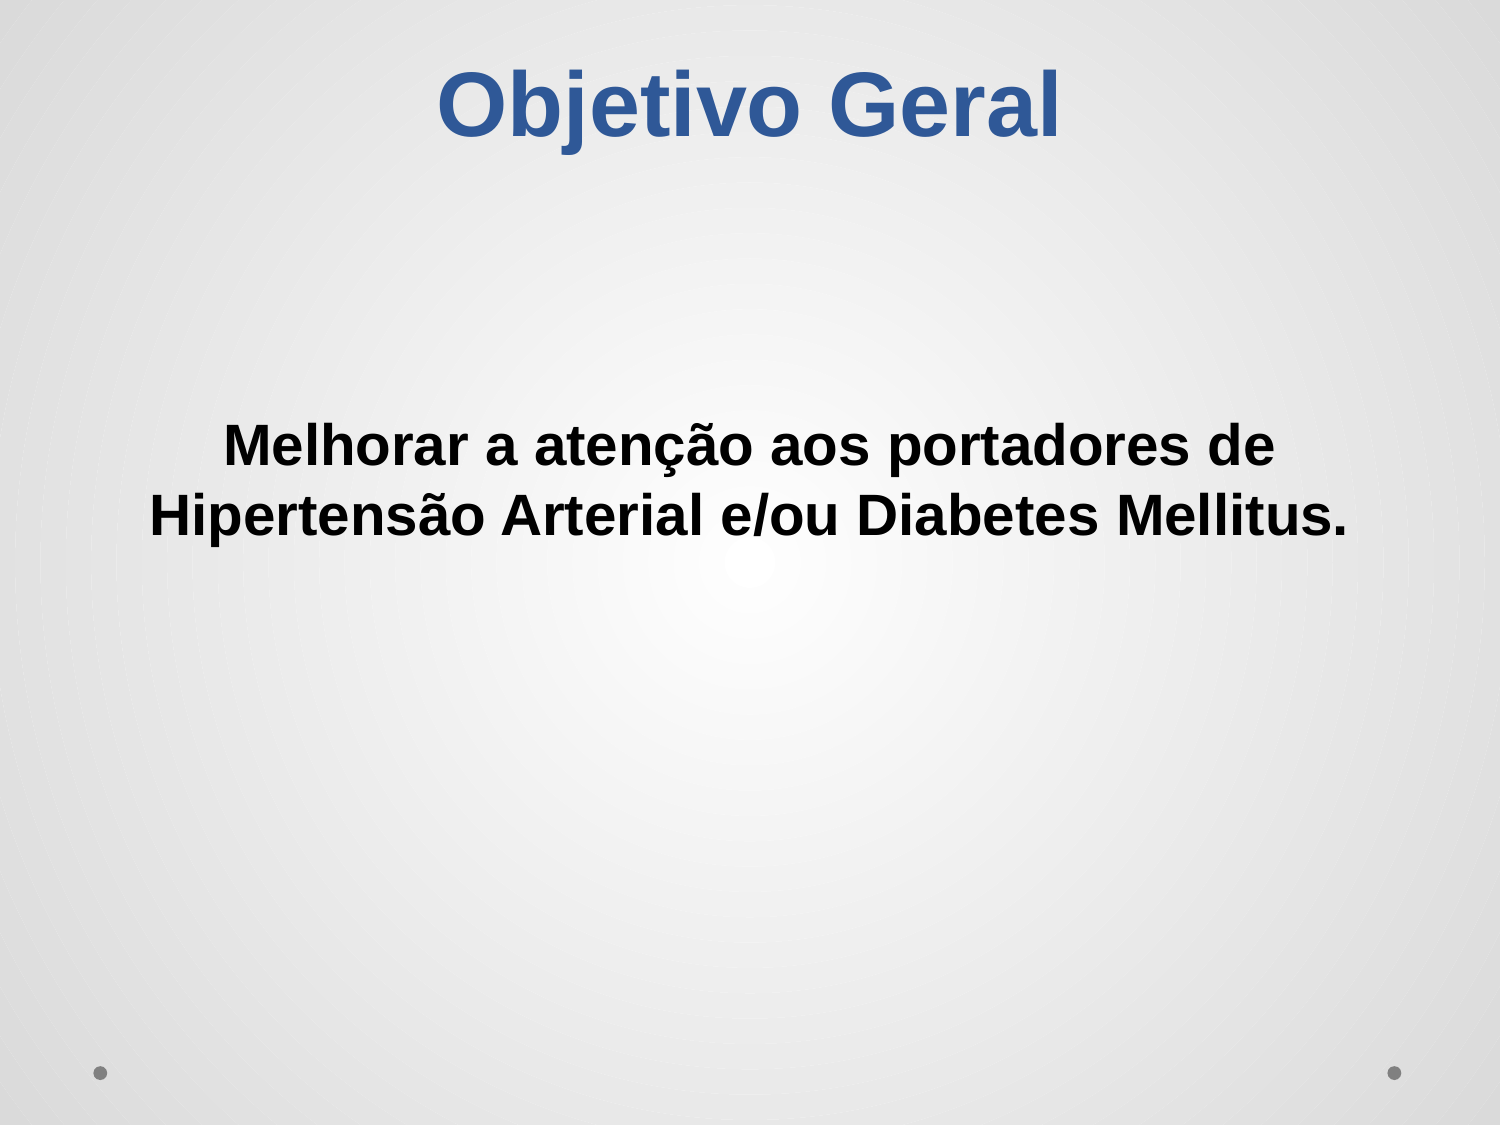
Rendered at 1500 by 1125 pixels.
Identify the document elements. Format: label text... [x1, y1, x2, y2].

title Objetivo Geral [75, 24, 1425, 163]
list Melhorar a atenção aos portadores de Hipertensão Arterial e/ou Diabetes Mellitus. [75, 399, 1425, 1075]
